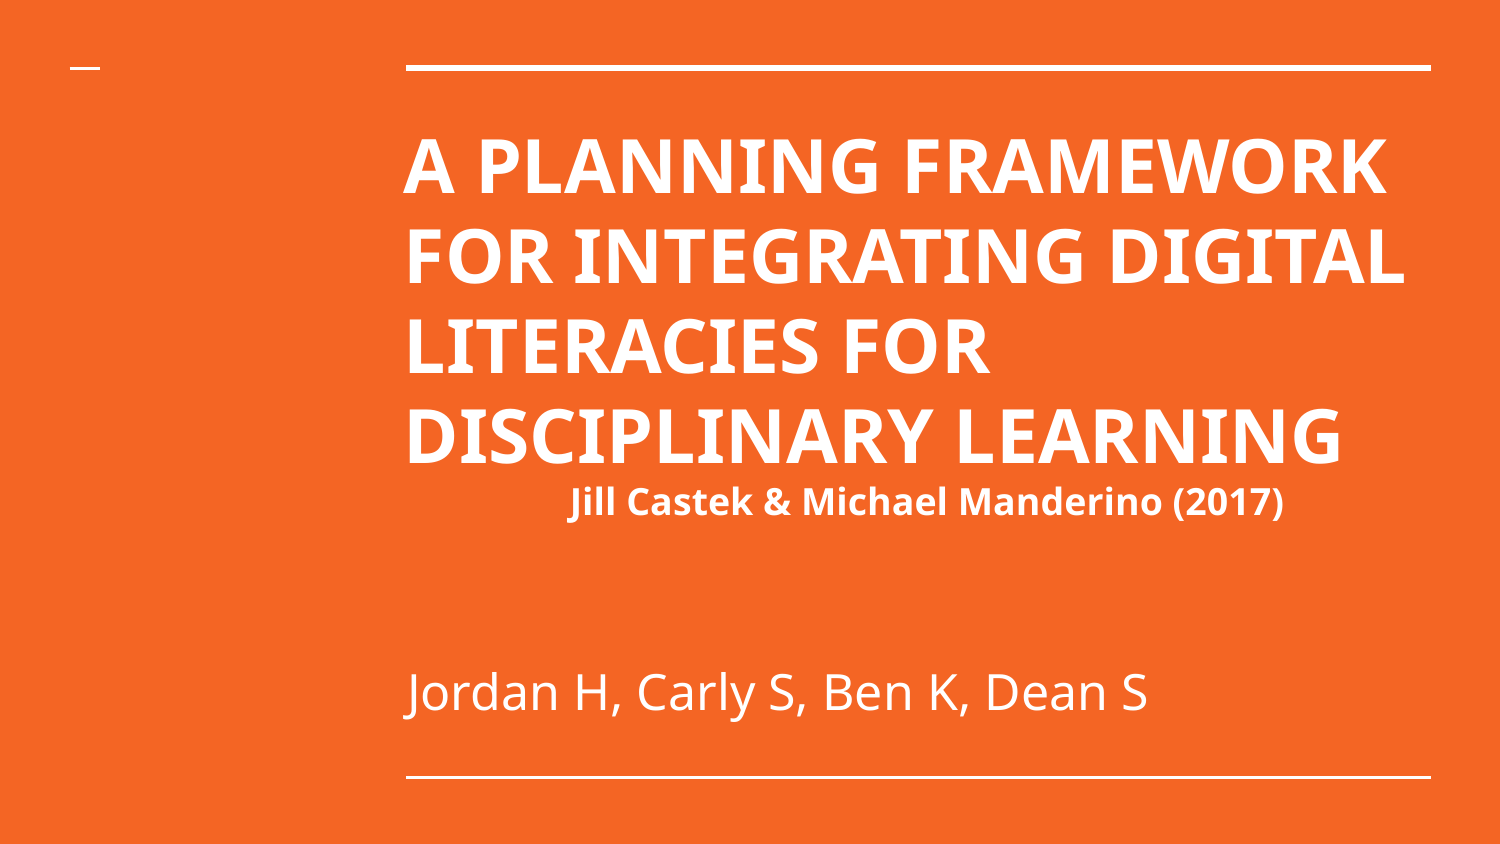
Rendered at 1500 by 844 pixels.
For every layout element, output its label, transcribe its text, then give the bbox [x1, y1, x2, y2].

title A PLANNING FRAMEWORK FOR INTEGRATING DIGITAL LITERACIES FOR DISCIPLINARY LEARNING Jill Castek & Michael Manderino (2017) [389, 103, 1428, 357]
subtitle Jordan H, Carly S, Ben K, Dean S [392, 531, 1431, 735]
